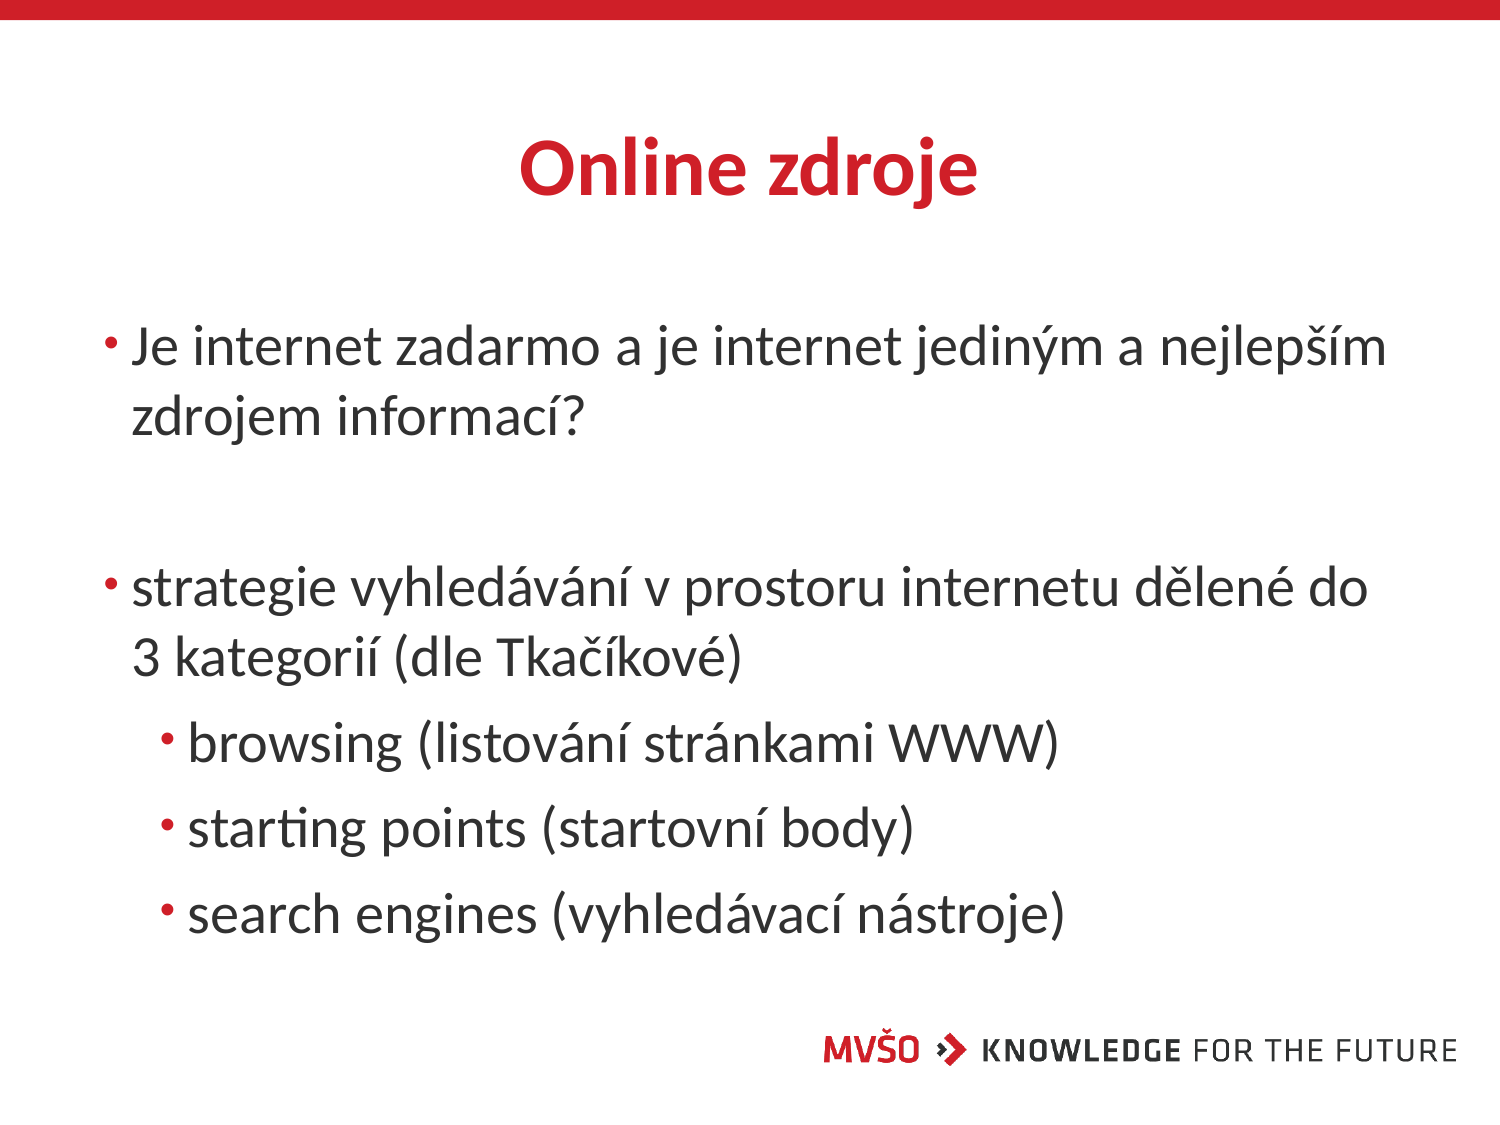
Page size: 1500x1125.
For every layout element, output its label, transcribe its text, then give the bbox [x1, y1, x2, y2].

picture [824, 1028, 1456, 1066]
list Je internet zadarmo a je internet jediným a nejlepším zdrojem informací? strategie vyhledávání v prostoru internetu dělené do 3 kategorií (dle Tkačíkové) browsing (listování stránkami WWW) starting points (startovní body) search engines (vyhledávací nástroje) [88, 299, 1412, 969]
title Online zdroje [88, 59, 1412, 278]
